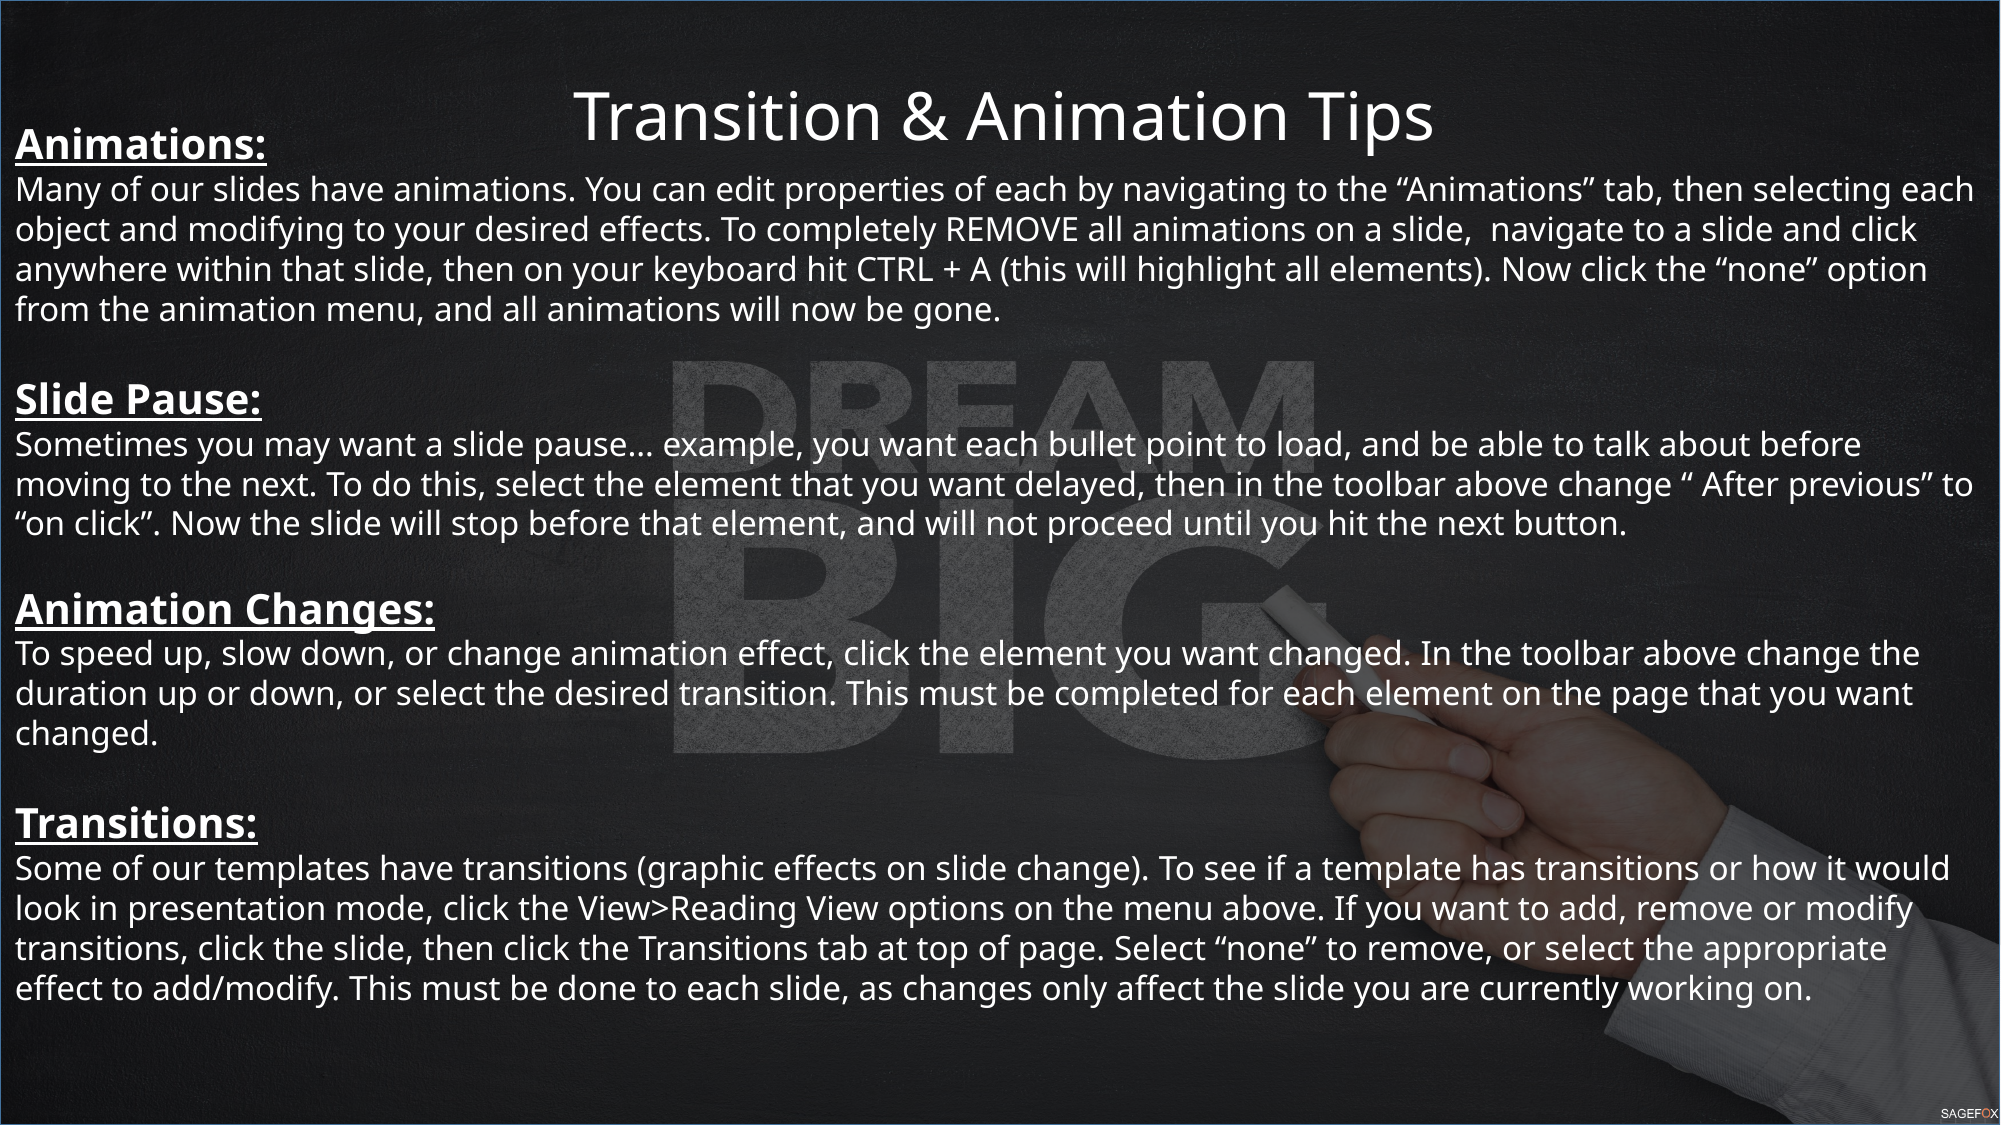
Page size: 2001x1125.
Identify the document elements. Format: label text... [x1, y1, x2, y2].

title Transition & Animation Tips [477, 59, 1532, 177]
text_box Animations: Many of our slides have animations. You can edit properties of each by navigating to the “Animations” tab, then selecting each object and modifying to your desired effects. To completely REMOVE all animations on a slide, navigate to a slide and click anywhere within that slide, then on your keyboard hit CTRL + A (this will highlight all elements). Now click the “none” option from the animation menu, and all animations will now be gone. Slide Pause: Sometimes you may want a slide pause… example, you want each bullet point to load, and be able to talk about before moving to the next. To do this, select the element that you want delayed, then in the toolbar above change “ After previous” to “on click”. Now the slide will stop before that element, and will not proceed until you hit the next button. Animation Changes: To speed up, slow down, or change animation effect, click the element you want changed. In the toolbar above change the duration up or down, or select the desired transition. This must be completed for each element on the page that you want changed. Transitions: Some of our templates have transitions (graphic effects on slide change). To see if a template has transitions or how it would look in presentation mode, click the View>Reading View options on the menu above. If you want to add, remove or modify transitions, click the slide, then click the Transitions tab at top of page. Select “none” to remove, or select the appropriate effect to add/modify. This must be done to each slide, as changes only affect the slide you are currently working on. [0, 0, 2000, 1125]
